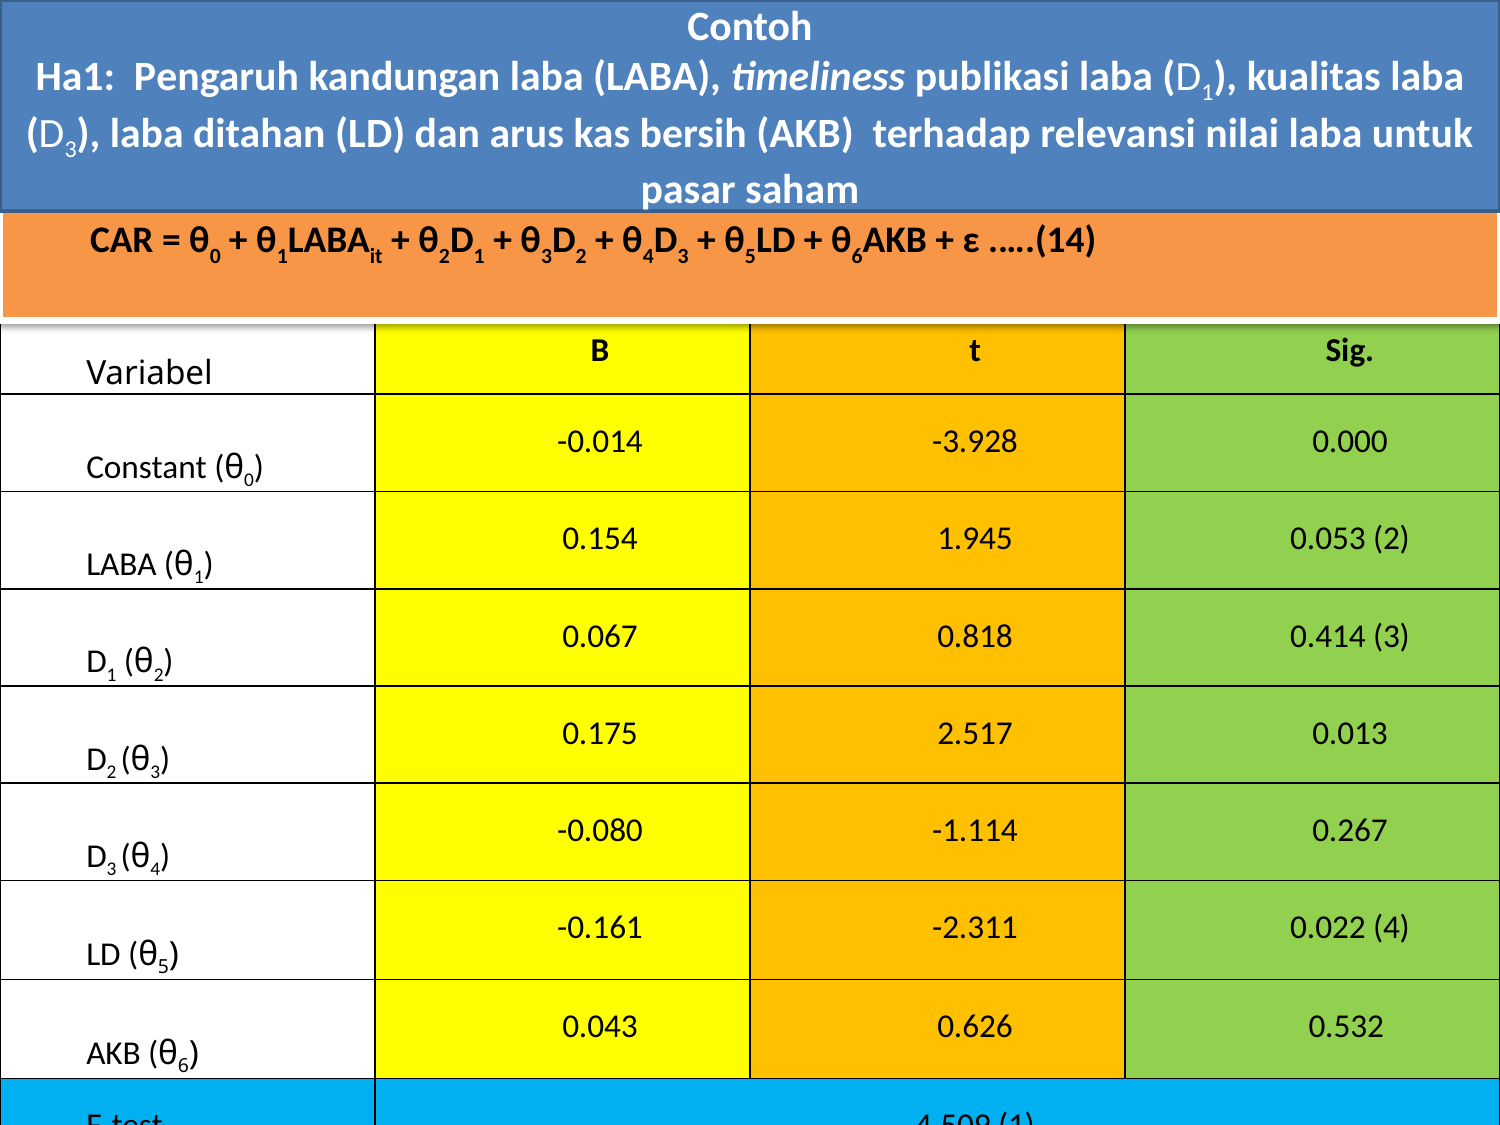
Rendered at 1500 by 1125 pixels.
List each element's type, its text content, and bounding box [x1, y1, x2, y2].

table_cell 4.509 (1) [376, 1079, 1499, 1125]
table_cell LABA (θ1) [1, 492, 374, 588]
table_cell 0.175 [376, 687, 749, 782]
table_cell 0.626 [751, 980, 1124, 1078]
table_cell Constant (θ0) [1, 395, 374, 491]
table_header B [376, 332, 749, 393]
table_cell 2.517 [751, 687, 1124, 782]
table_cell 0.000 [1126, 395, 1499, 491]
table_header Sig. [1126, 332, 1499, 393]
table_cell F-test [1, 1079, 374, 1125]
table_cell -1.114 [751, 784, 1124, 880]
table_cell 0.053 (2) [1126, 492, 1499, 588]
table_cell LD (θ5) [1, 881, 374, 979]
table_cell 0.532 [1126, 980, 1499, 1078]
table_cell D2 (θ3) [1, 687, 374, 782]
table_header t [751, 332, 1124, 393]
table_cell -2.311 [751, 881, 1124, 979]
table_cell AKB (θ6) [1, 980, 374, 1078]
table_cell -0.161 [376, 881, 749, 979]
table_cell -0.014 [376, 395, 749, 491]
table_cell -0.080 [376, 784, 749, 880]
table_cell 0.267 [1126, 784, 1499, 880]
table_header Variabel [1, 332, 374, 393]
text_box Contoh Ha1: Pengaruh kandungan laba (LABA), timeliness publikasi laba (D1), kualitas laba (D3), laba ditahan (LD) dan arus kas bersih (AKB) terhadap relevansi nilai laba untuk pasar saham [0, 0, 1500, 213]
table_cell 0.818 [751, 590, 1124, 685]
table_cell 1.945 [751, 492, 1124, 588]
table_cell 0.067 [376, 590, 749, 685]
table_cell D3 (θ4) [1, 784, 374, 880]
table_cell 0.414 (3) [1126, 590, 1499, 685]
table_cell 0.022 (4) [1126, 881, 1499, 979]
table_cell D1 (θ2) [1, 590, 374, 685]
table_cell 0.043 [376, 980, 749, 1078]
table_cell 0.013 [1126, 687, 1499, 782]
table_cell 0.154 [376, 492, 749, 588]
text_box CAR = θ0 + θ1LABAit + θ2D1 + θ3D2 + θ4D3 + θ5LD + θ6AKB + ε .….(14) [0, 213, 1500, 324]
table_cell -3.928 [751, 395, 1124, 491]
